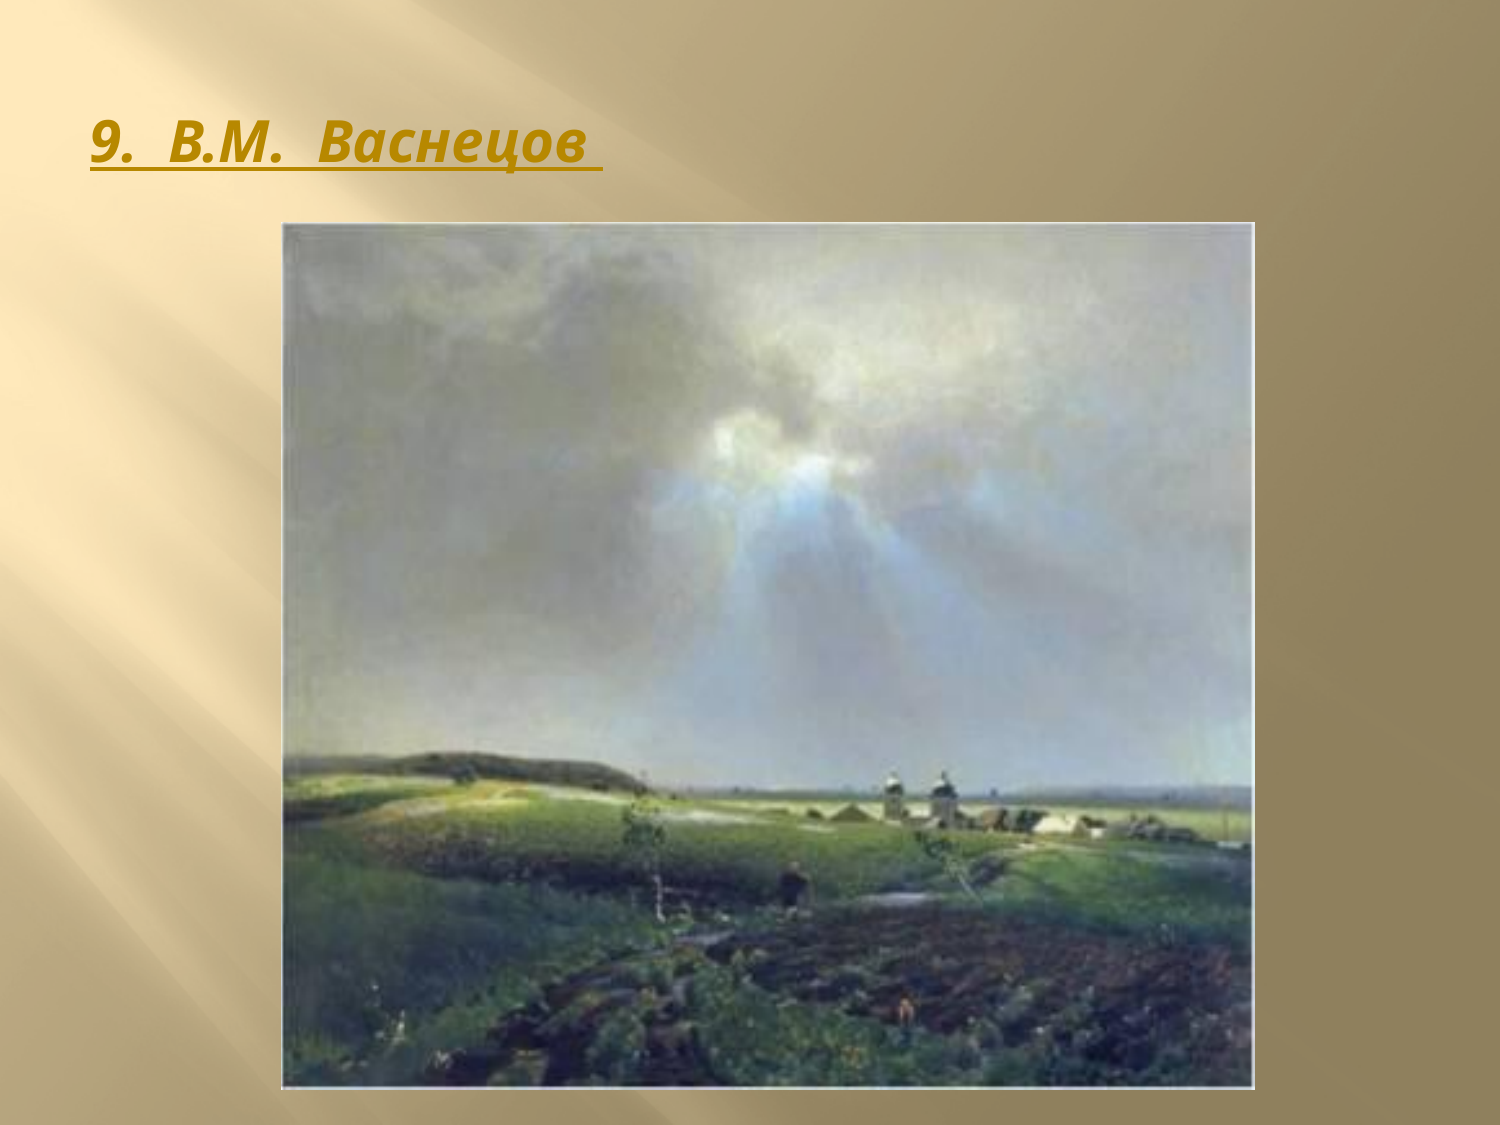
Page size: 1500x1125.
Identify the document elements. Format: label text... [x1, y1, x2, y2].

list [280, 222, 1255, 1090]
title 9. В.М. Васнецов [75, 45, 1425, 233]
